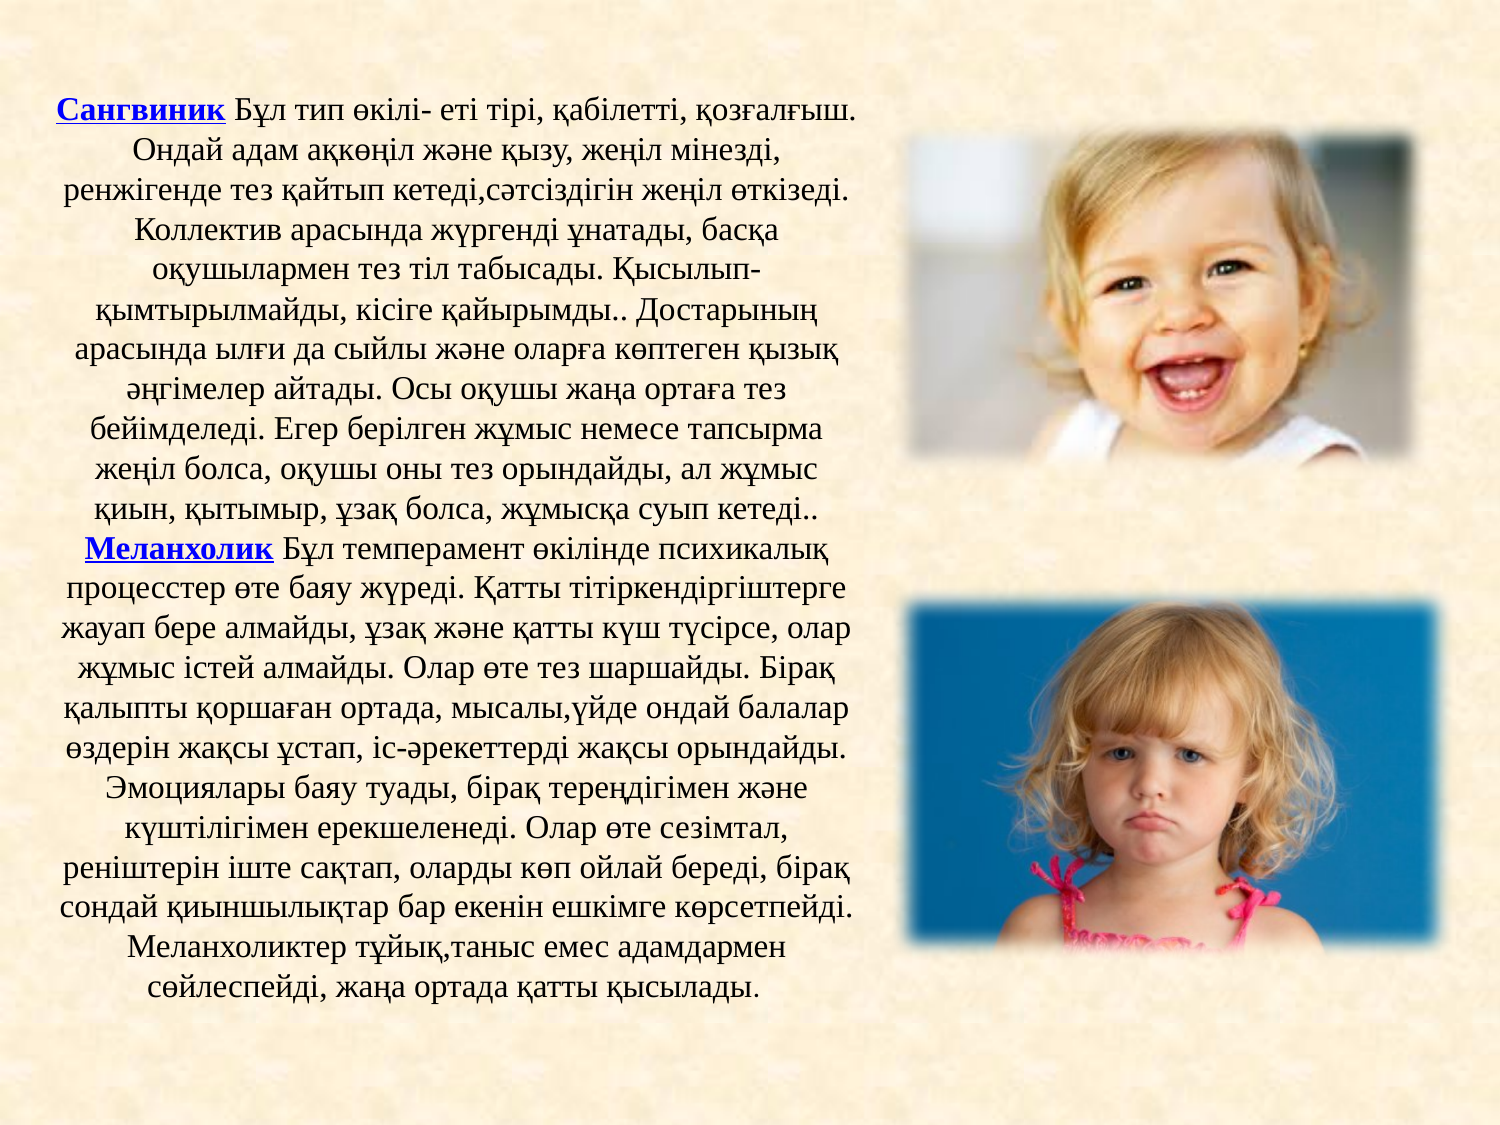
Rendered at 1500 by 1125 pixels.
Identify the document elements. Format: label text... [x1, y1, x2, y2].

title Сангвиник Бұл тип өкілі- еті тірі, қабілетті, қозғалғыш. Ондай адам ақкөңіл және қызу, жеңіл мінезді, ренжігенде тез қайтып кетеді,сәтсіздігін жеңіл өткізеді. Коллектив арасында жүргенді ұнатады, басқа оқушылармен тез тіл табысады. Қысылып- қымтырылмайды, кісіге қайырымды.. Достарының арасында ылғи да сыйлы және оларға көптеген қызық әңгімелер айтады. Осы оқушы жаңа ортаға тез бейімделеді. Егер берілген жұмыс немесе тапсырма жеңіл болса, оқушы оны тез орындайды, ал жұмыс қиын, қытымыр, ұзақ болса, жұмысқа суып кетеді.. Меланхолик Бұл темперамент өкілінде психикалық процесстер өте баяу жүреді. Қатты тітіркендіргіштерге жауап бере алмайды, ұзақ және қатты күш түсірсе, олар жұмыс істей алмайды. Олар өте тез шаршайды. Бірақ қалыпты қоршаған ортада, мысалы,үйде ондай балалар өздерін жақсы ұстап, іс-әрекеттерді жақсы орындайды. Эмоциялары баяу туады, бірақ тереңдігімен және күштілігімен ерекшеленеді. Олар өте сезімтал, реніштерін іште сақтап, оларды көп ойлай береді, бірақ сондай қиыншылықтар бар екенін ешкімге көрсетпейді. Меланхоликтер тұйық,таныс емес адамдармен сөйлеспейді, жаңа ортада қатты қысылады. [35, 58, 879, 1033]
picture [0, 0, 1500, 1125]
